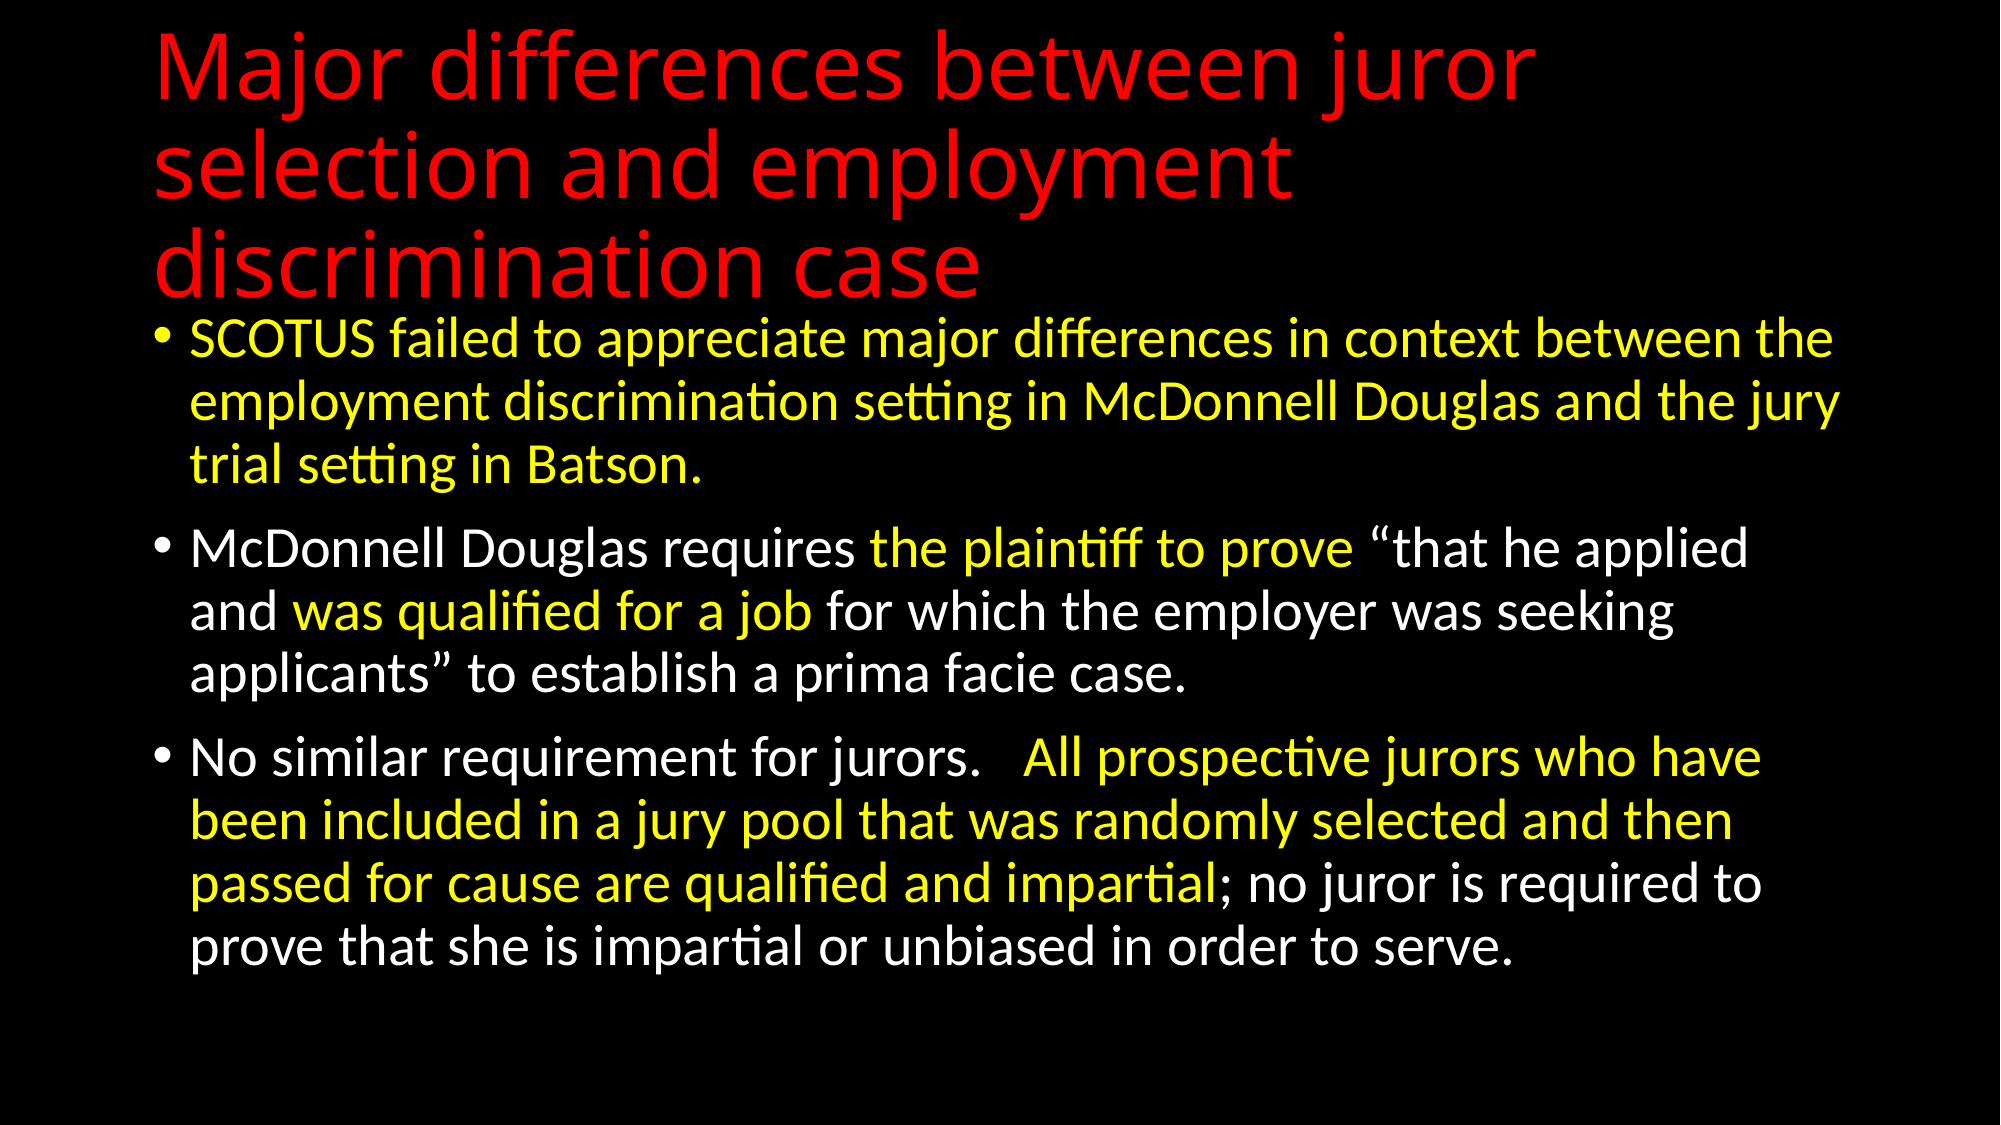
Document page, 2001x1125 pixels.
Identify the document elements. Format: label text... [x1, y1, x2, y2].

title Major differences between juror selection and employment discrimination case [137, 59, 1863, 278]
list SCOTUS failed to appreciate major differences in context between the employment discrimination setting in McDonnell Douglas and the jury trial setting in Batson. McDonnell Douglas requires the plaintiff to prove “that he applied and was qualified for a job for which the employer was seeking applicants” to establish a prima facie case. No similar requirement for jurors. All prospective jurors who have been included in a jury pool that was randomly selected and then passed for cause are qualified and impartial; no juror is required to prove that she is impartial or unbiased in order to serve. [137, 299, 1863, 1014]
